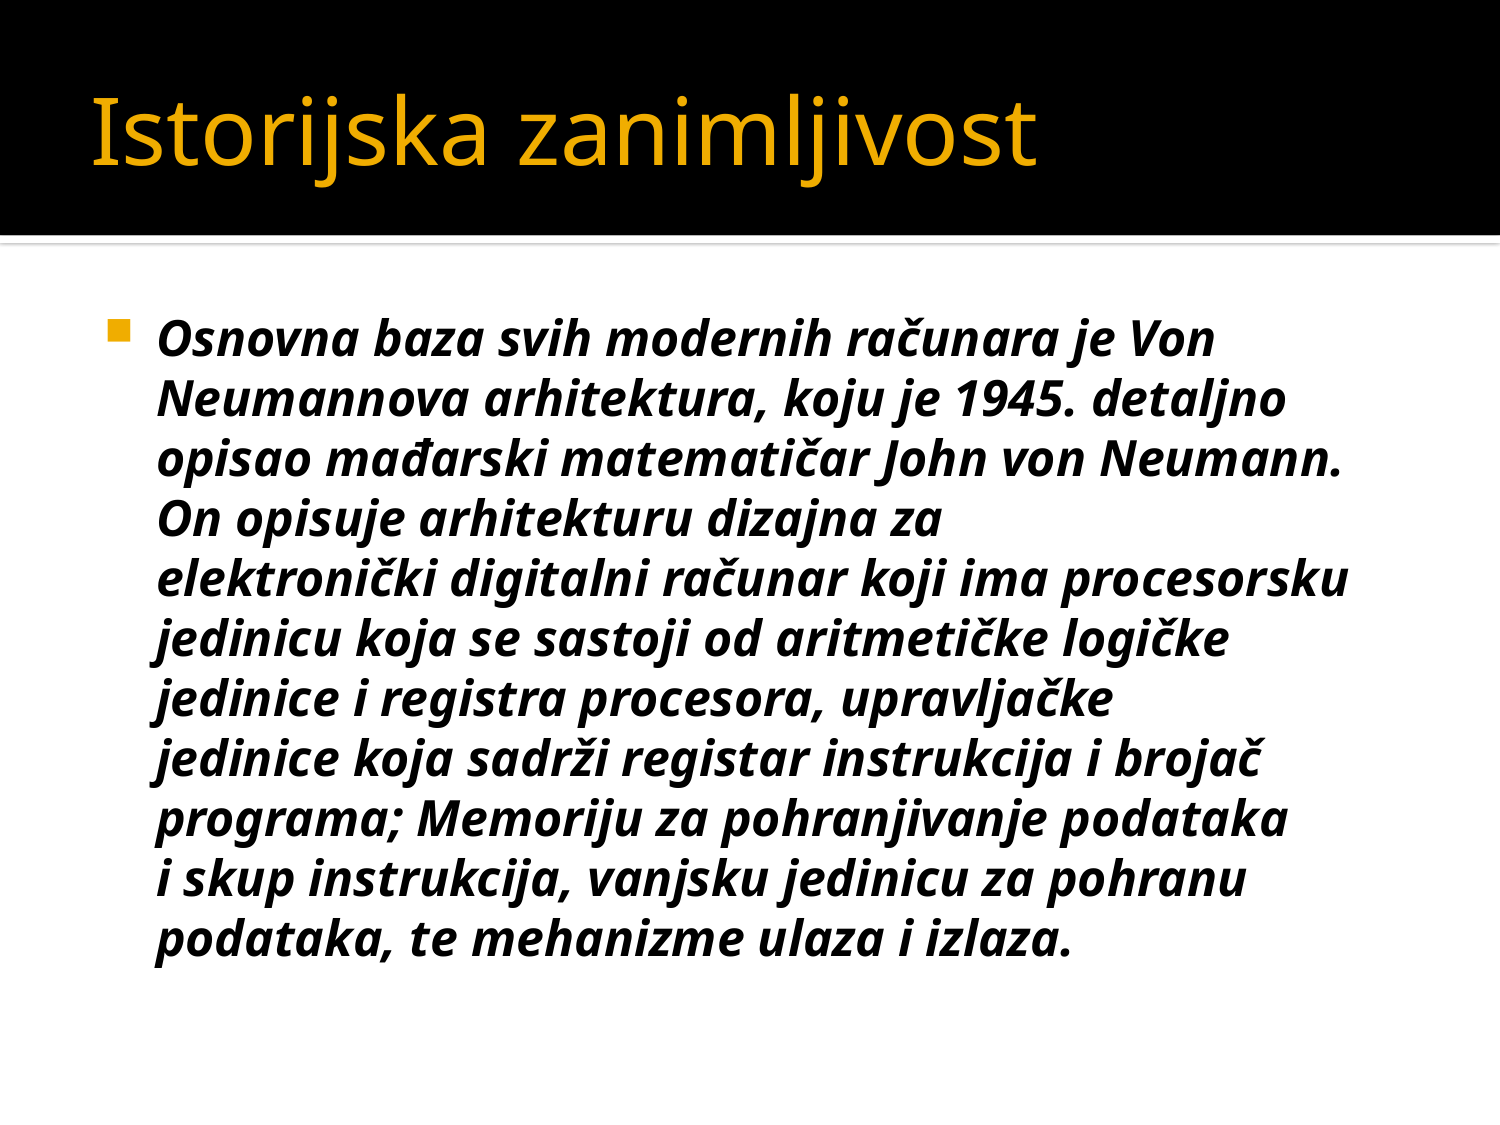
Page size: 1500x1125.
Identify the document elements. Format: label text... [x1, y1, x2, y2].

title Istorijska zanimljivost [75, 25, 1425, 231]
list Osnovna baza svih modernih računara je Von Neumannova arhitektura, koju je 1945. detaljno opisao mađarski matematičar John von Neumann. On opisuje arhitekturu dizajna za elektronički digitalni računar koji ima procesorsku jedinicu koja se sastoji od aritmetičke logičke jedinice i registra procesora, upravljačke jedinice koja sadrži registar instrukcija i brojač programa; Memoriju za pohranjivanje podataka i skup instrukcija, vanjsku jedinicu za pohranu podataka, te mehanizme ulaza i izlaza. [75, 291, 1425, 1050]
